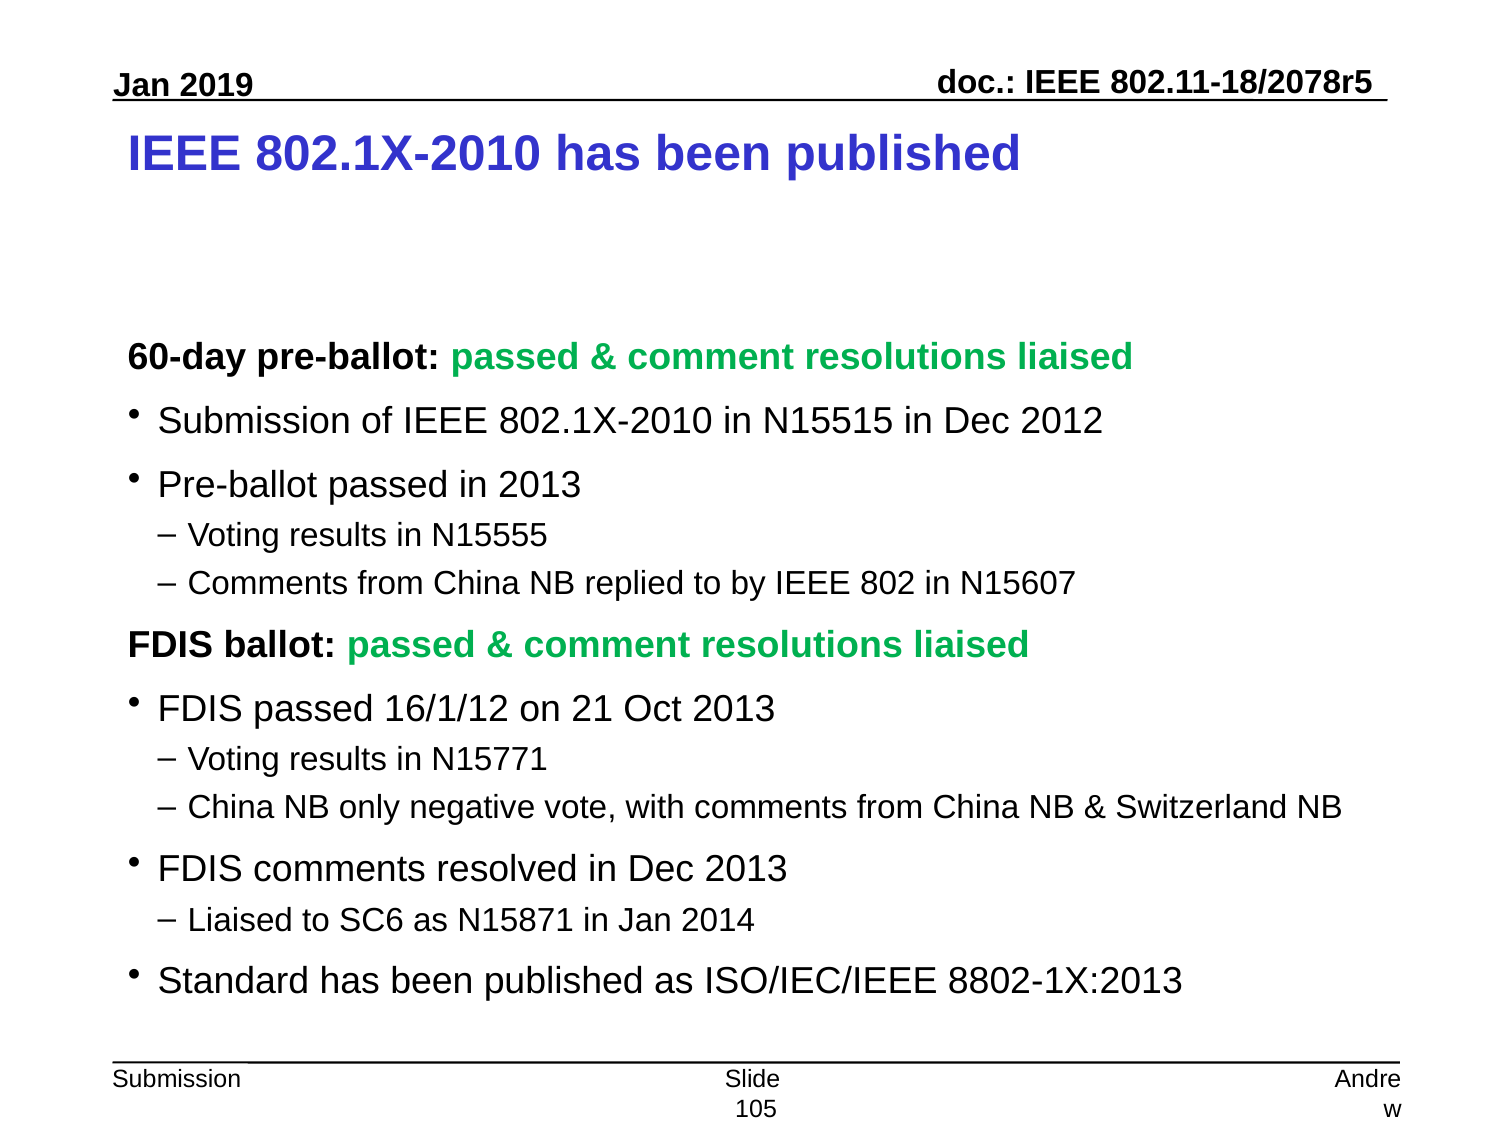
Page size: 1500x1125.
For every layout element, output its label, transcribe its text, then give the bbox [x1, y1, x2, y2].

list 60-day pre-ballot: passed & comment resolutions liaised Submission of IEEE 802.1X-2010 in N15515 in Dec 2012 Pre-ballot passed in 2013 Voting results in N15555 Comments from China NB replied to by IEEE 802 in N15607 FDIS ballot: passed & comment resolutions liaised FDIS passed 16/1/12 on 21 Oct 2013 Voting results in N15771 China NB only negative vote, with comments from China NB & Switzerland NB FDIS comments resolved in Dec 2013 Liaised to SC6 as N15871 in Jan 2014 Standard has been published as ISO/IEC/IEEE 8802-1X:2013 [112, 324, 1388, 1000]
footer Andrew Myles, Cisco [1320, 1061, 1402, 1093]
title IEEE 802.1X-2010 has been published [112, 112, 1388, 288]
slide_number Slide 105 [709, 1061, 803, 1093]
